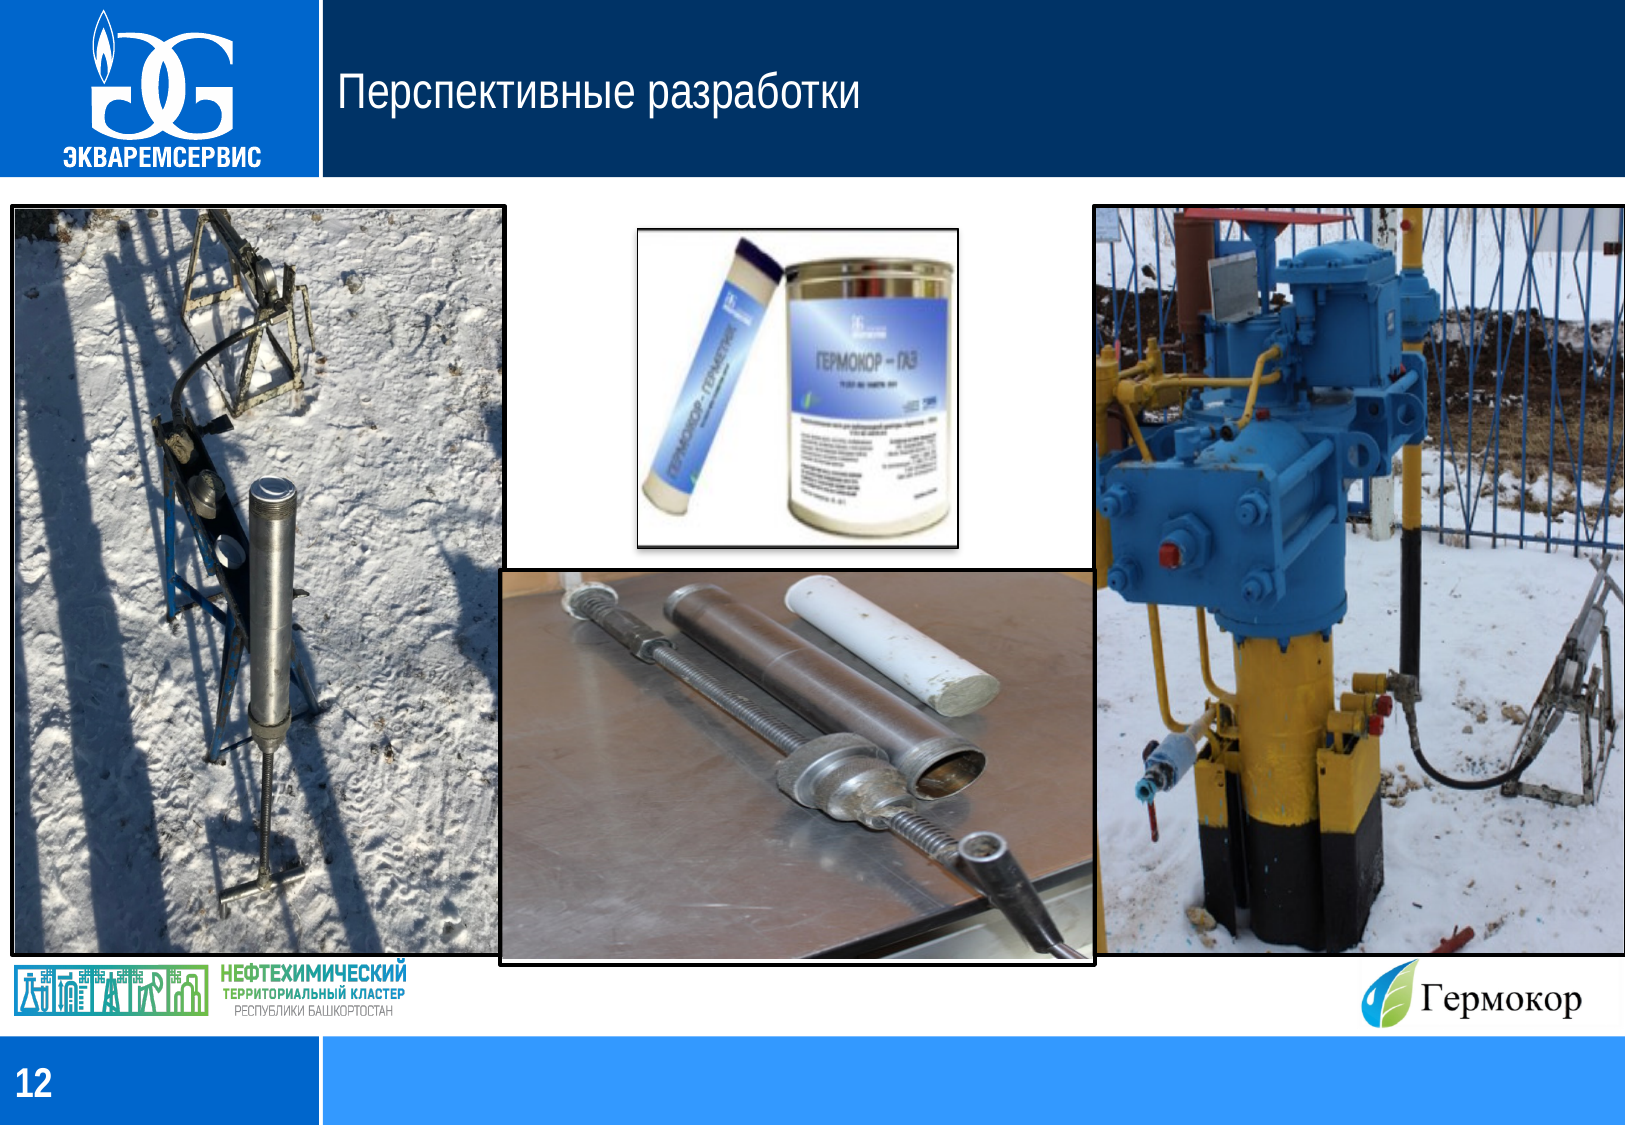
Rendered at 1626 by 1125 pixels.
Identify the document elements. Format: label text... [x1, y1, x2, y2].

picture [13, 958, 406, 1016]
text_box 12 [0, 1034, 321, 1125]
text_box Перспективные разработки [321, 0, 1625, 179]
picture [0, 208, 1625, 1031]
text_box [0, 0, 321, 179]
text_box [60, 6, 264, 171]
picture [637, 228, 958, 548]
text_box [321, 1034, 1625, 1125]
